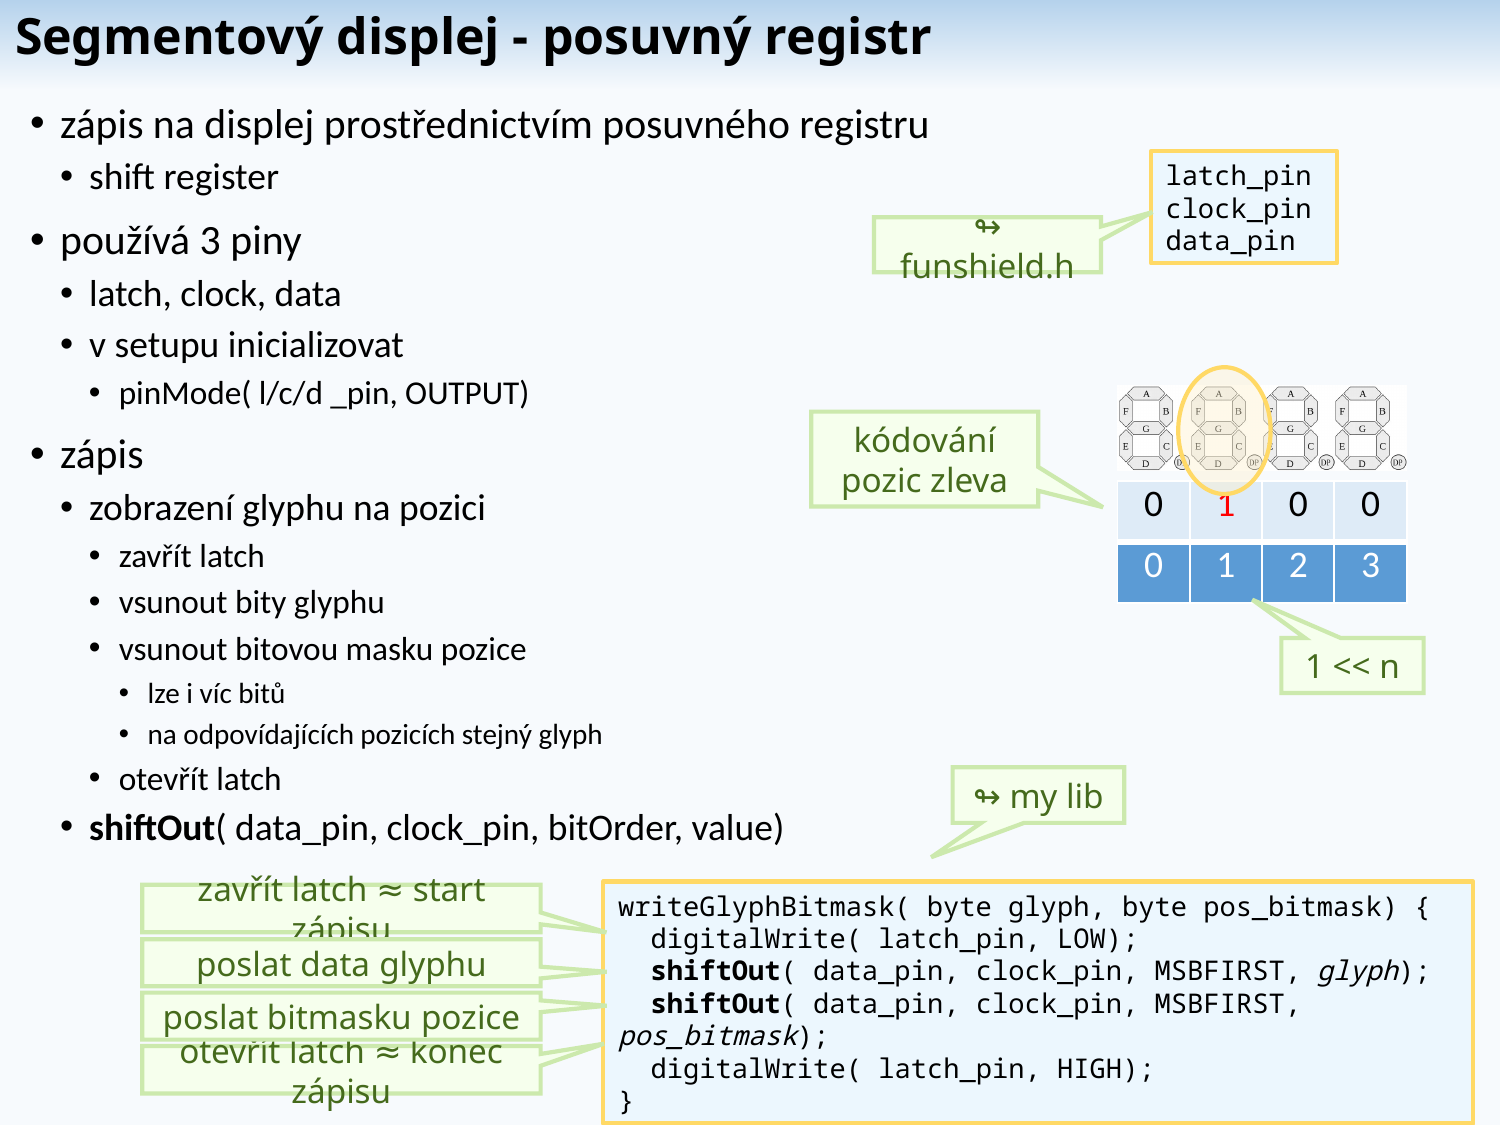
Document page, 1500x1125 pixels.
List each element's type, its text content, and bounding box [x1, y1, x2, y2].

text_box 1 << n [1251, 598, 1425, 694]
table_cell 0 [1118, 545, 1189, 602]
text_box ↬ funshield.h [872, 211, 1154, 274]
text_box ↬ my lib [930, 766, 1126, 859]
table_header 0 [1335, 482, 1406, 539]
table_cell 3 [1335, 545, 1406, 602]
text_box kódování pozic zleva [810, 410, 1104, 509]
text_box [1191, 366, 1258, 385]
text_box otevřít latch ≈ konec zápisu [141, 1042, 605, 1095]
text_box poslat data glyphu [141, 938, 607, 988]
list zápis na displej prostřednictvím posuvného registru shift register používá 3 piny latch, clock, data v setupu inicializovat pinMode( l/c/d _pin, OUTPUT) zápis zobrazení glyphu na pozici zavřít latch vsunout bity glyphu vsunout bitovou masku pozice lze i víc bitů na odpovídajících pozicích stejný glyph otevřít latch shiftOut( data_pin, clock_pin, bitOrder, value) [15, 94, 956, 991]
text_box poslat bitmasku pozice [141, 991, 607, 1041]
picture [1117, 385, 1407, 471]
table_cell 2 [1263, 545, 1333, 602]
table_header 0 [1263, 482, 1333, 539]
title Segmentový displej - posuvný registr [0, 0, 1500, 77]
text_box zavřít latch ≈ start zápisu [141, 883, 607, 934]
text_box latch_pin clock_pin data_pin [1150, 151, 1338, 264]
text_box writeGlyphBitmask( byte glyph, byte pos_bitmask) { digitalWrite( latch_pin, LOW); shiftOut( data_pin, clock_pin, MSBFIRST, glyph); shiftOut( data_pin, clock_pin, MSBFIRST, pos_bitmask); digitalWrite( latch_pin, HIGH); } [603, 881, 1474, 1124]
table_header 0 [1118, 482, 1189, 539]
table_header 1 [1191, 482, 1261, 539]
table_cell 1 [1191, 545, 1261, 602]
text_box [1187, 471, 1262, 496]
